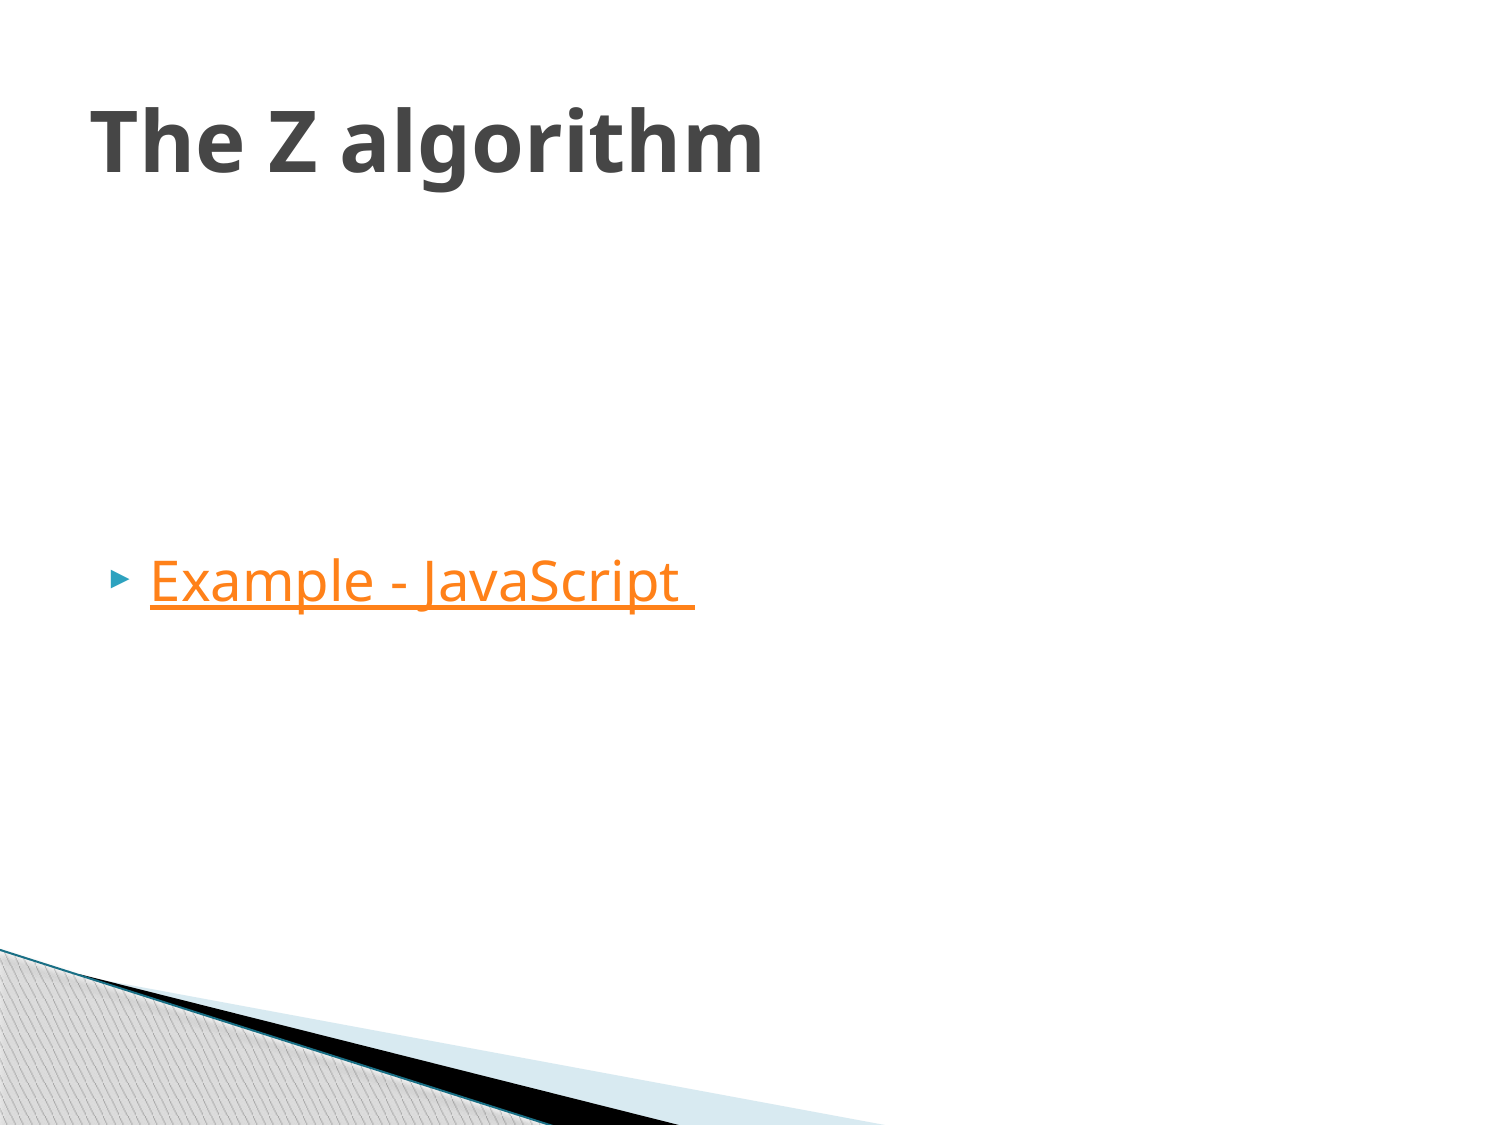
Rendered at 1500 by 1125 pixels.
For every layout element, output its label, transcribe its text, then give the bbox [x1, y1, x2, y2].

list Example - JavaScript [75, 537, 1425, 1010]
title The Z algorithm [75, 45, 1425, 233]
